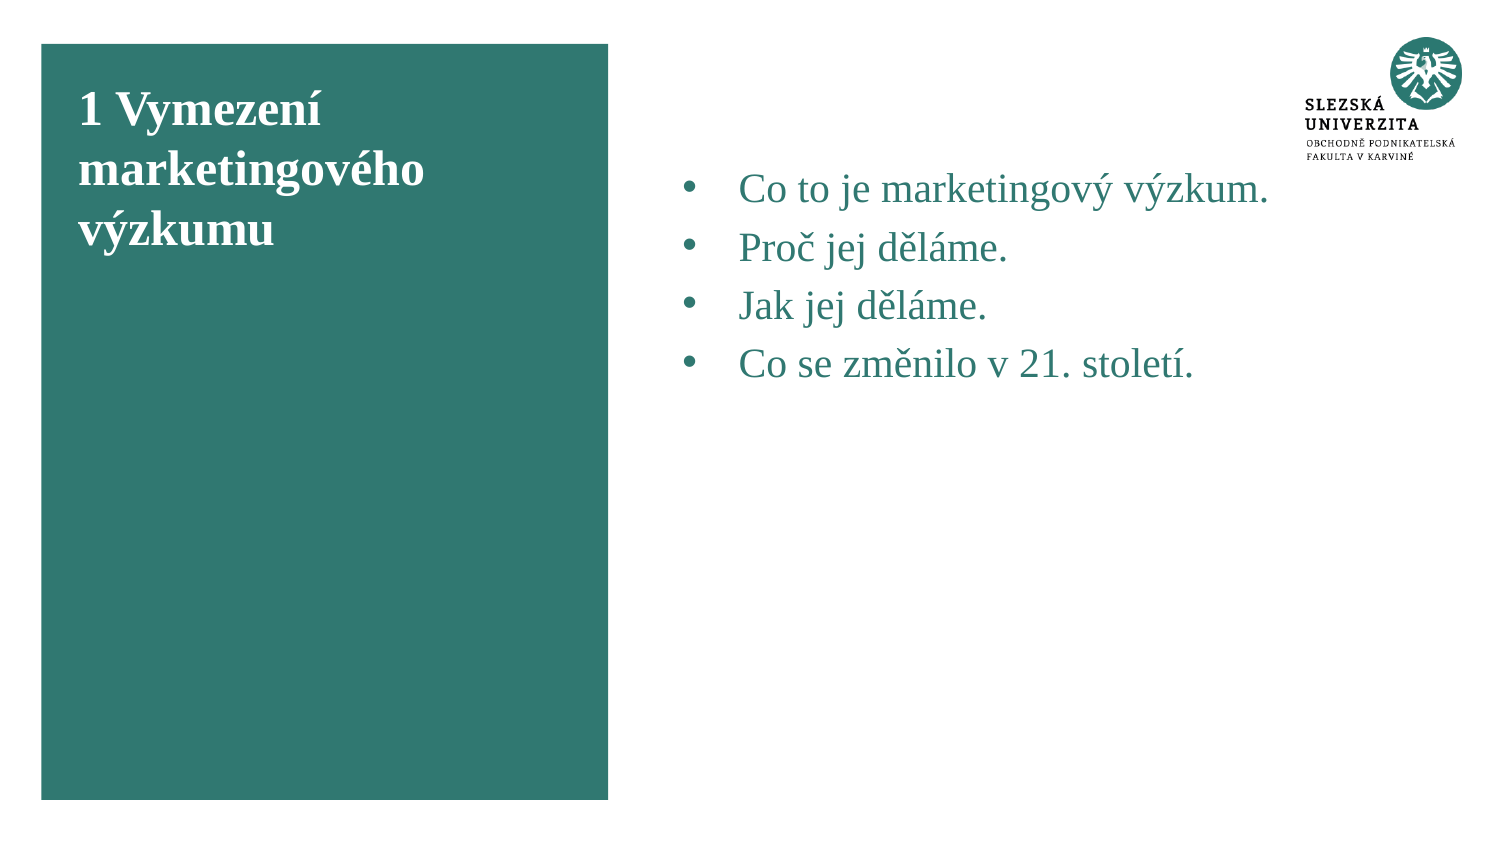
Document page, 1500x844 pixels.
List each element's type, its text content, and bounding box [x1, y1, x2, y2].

text_box 1 Vymezení marketingového výzkumu [63, 67, 586, 588]
picture [1304, 36, 1463, 160]
text_box Co to je marketingový výzkum. Proč jej děláme. Jak jej děláme. Co se změnilo v 21. století. [667, 153, 1306, 650]
text_box [39, 42, 610, 802]
